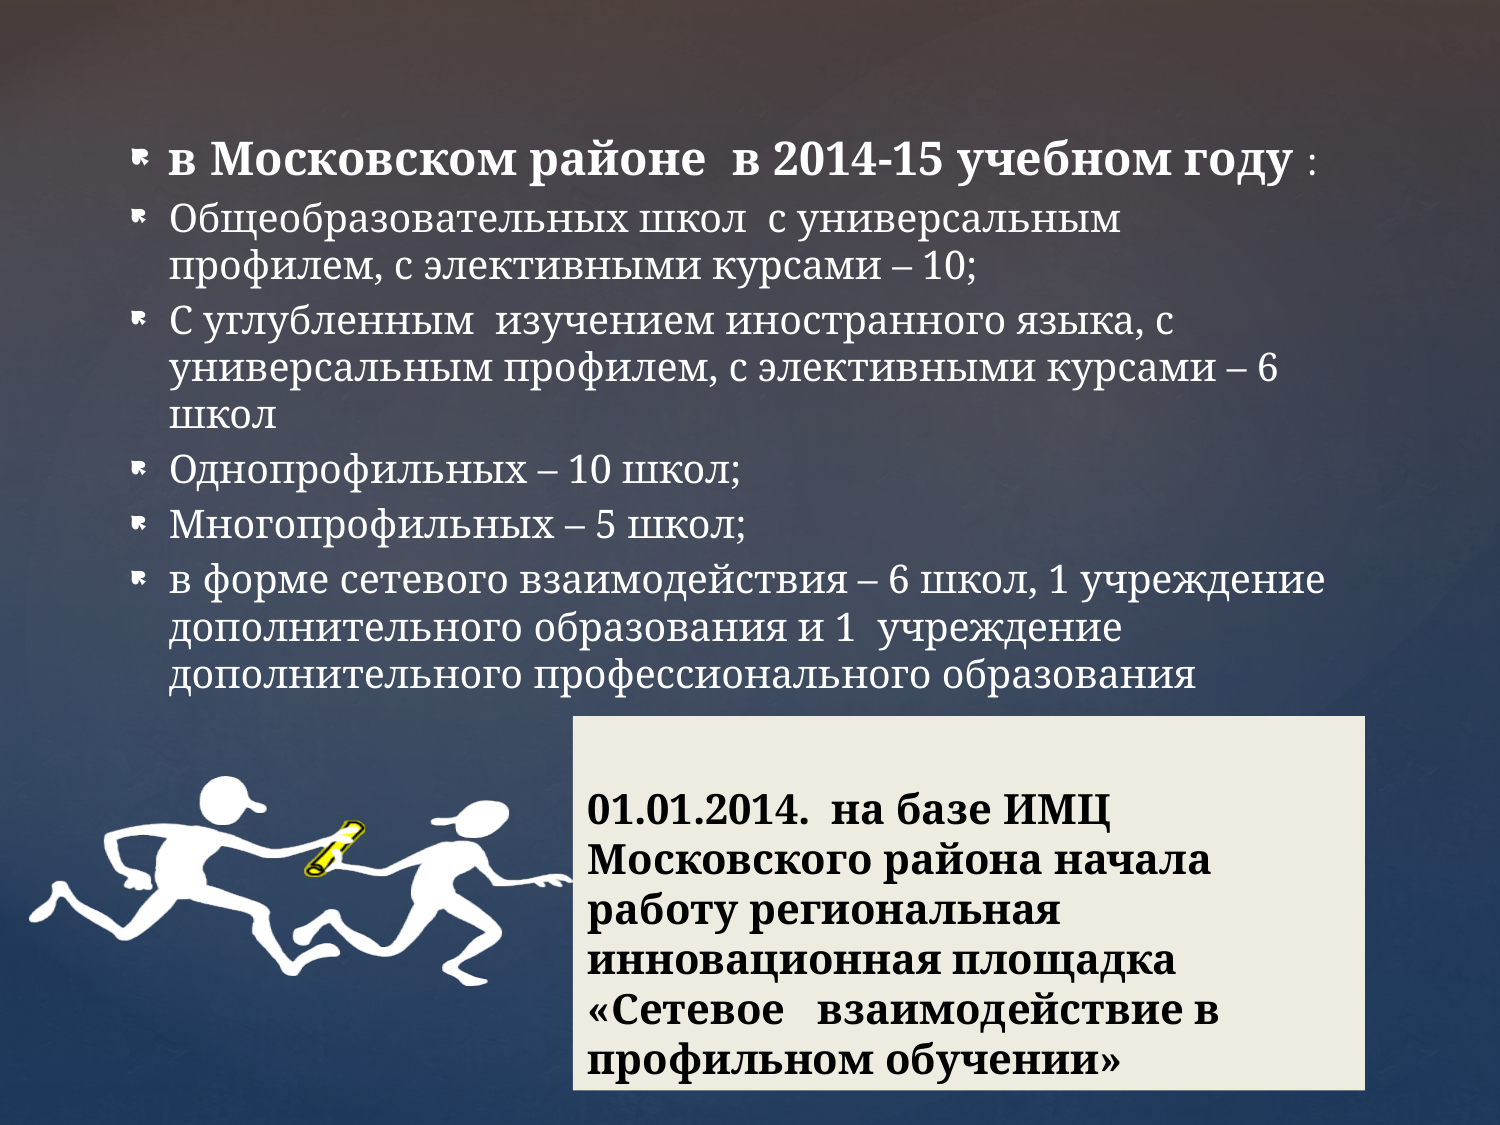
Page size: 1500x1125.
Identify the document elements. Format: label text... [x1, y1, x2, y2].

list в Московском районе в 2014-15 учебном году : Общеобразовательных школ с универсальным профилем, с элективными курсами – 10; С углубленным изучением иностранного языка, с универсальным профилем, с элективными курсами – 6 школ Однопрофильных – 10 школ; Многопрофильных – 5 школ; в форме сетевого взаимодействия – 6 школ, 1 учреждение дополнительного образования и 1 учреждение дополнительного профессионального образования [112, 112, 1350, 713]
picture [28, 776, 574, 987]
title 01.01.2014. на базе ИМЦ Московского района начала работу региональная инновационная площадка «Сетевое взаимодействие в профильном обучении» [572, 716, 1365, 1091]
